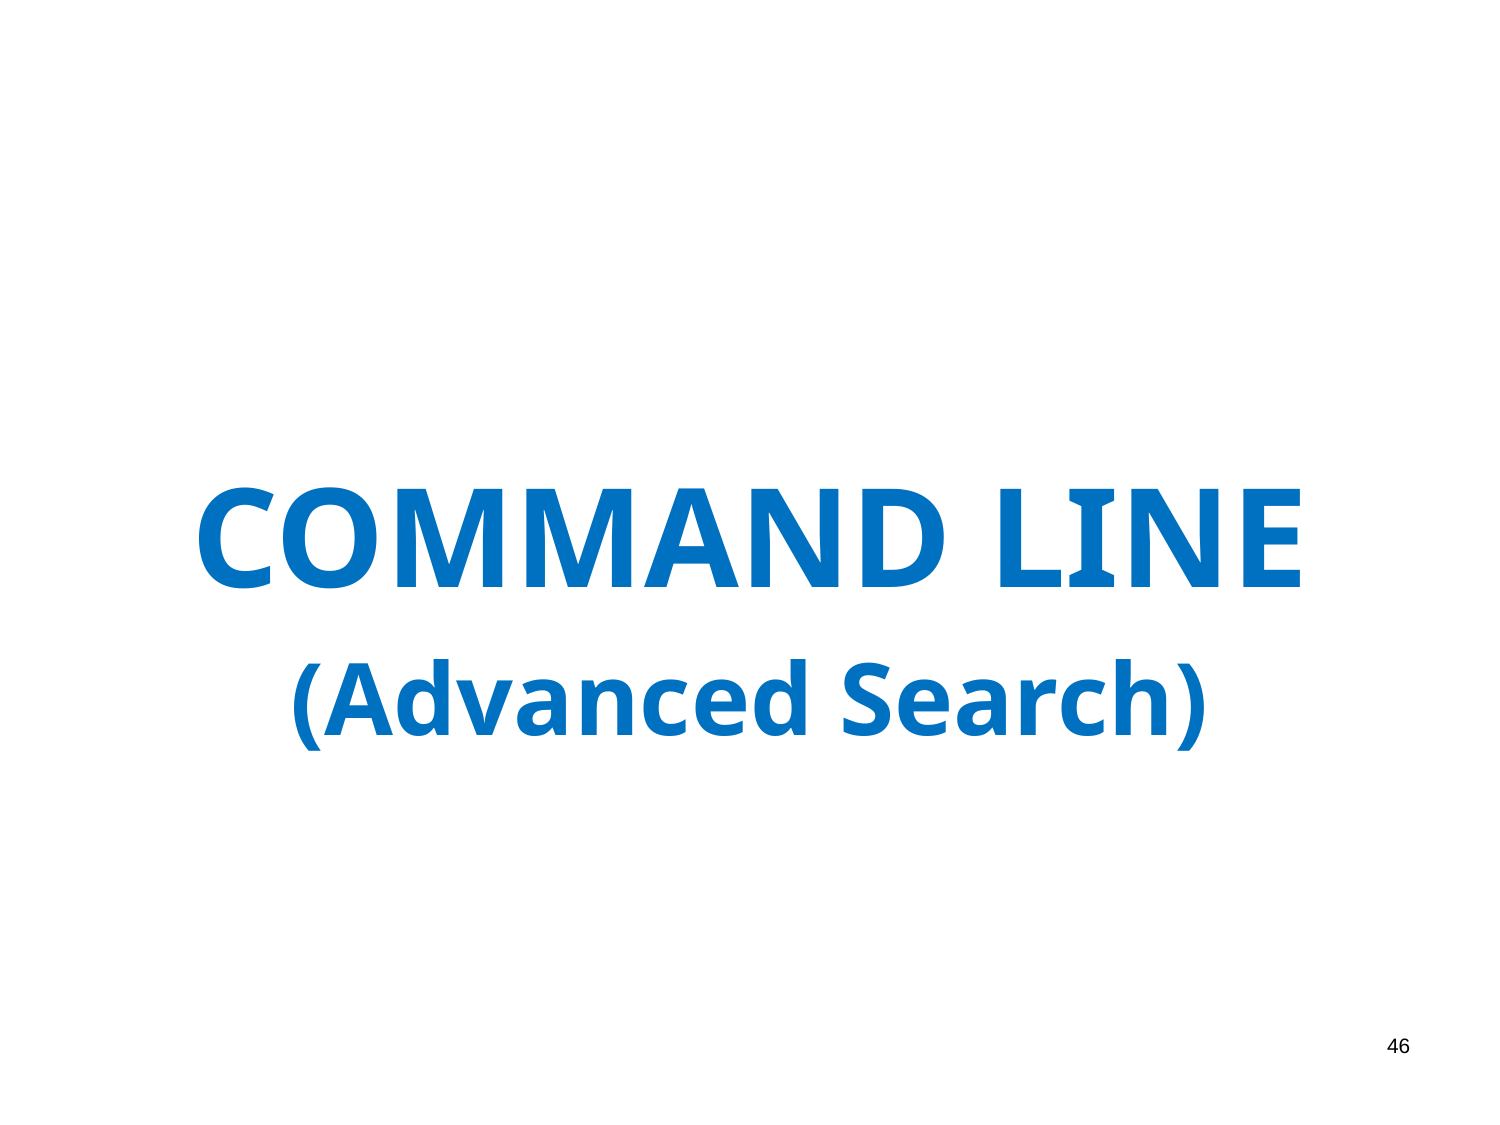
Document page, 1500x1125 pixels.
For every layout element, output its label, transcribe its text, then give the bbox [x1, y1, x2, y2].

list COMMAND LINE (Advanced Search) [75, 345, 1425, 811]
slide_number 46 [1074, 1024, 1426, 1101]
